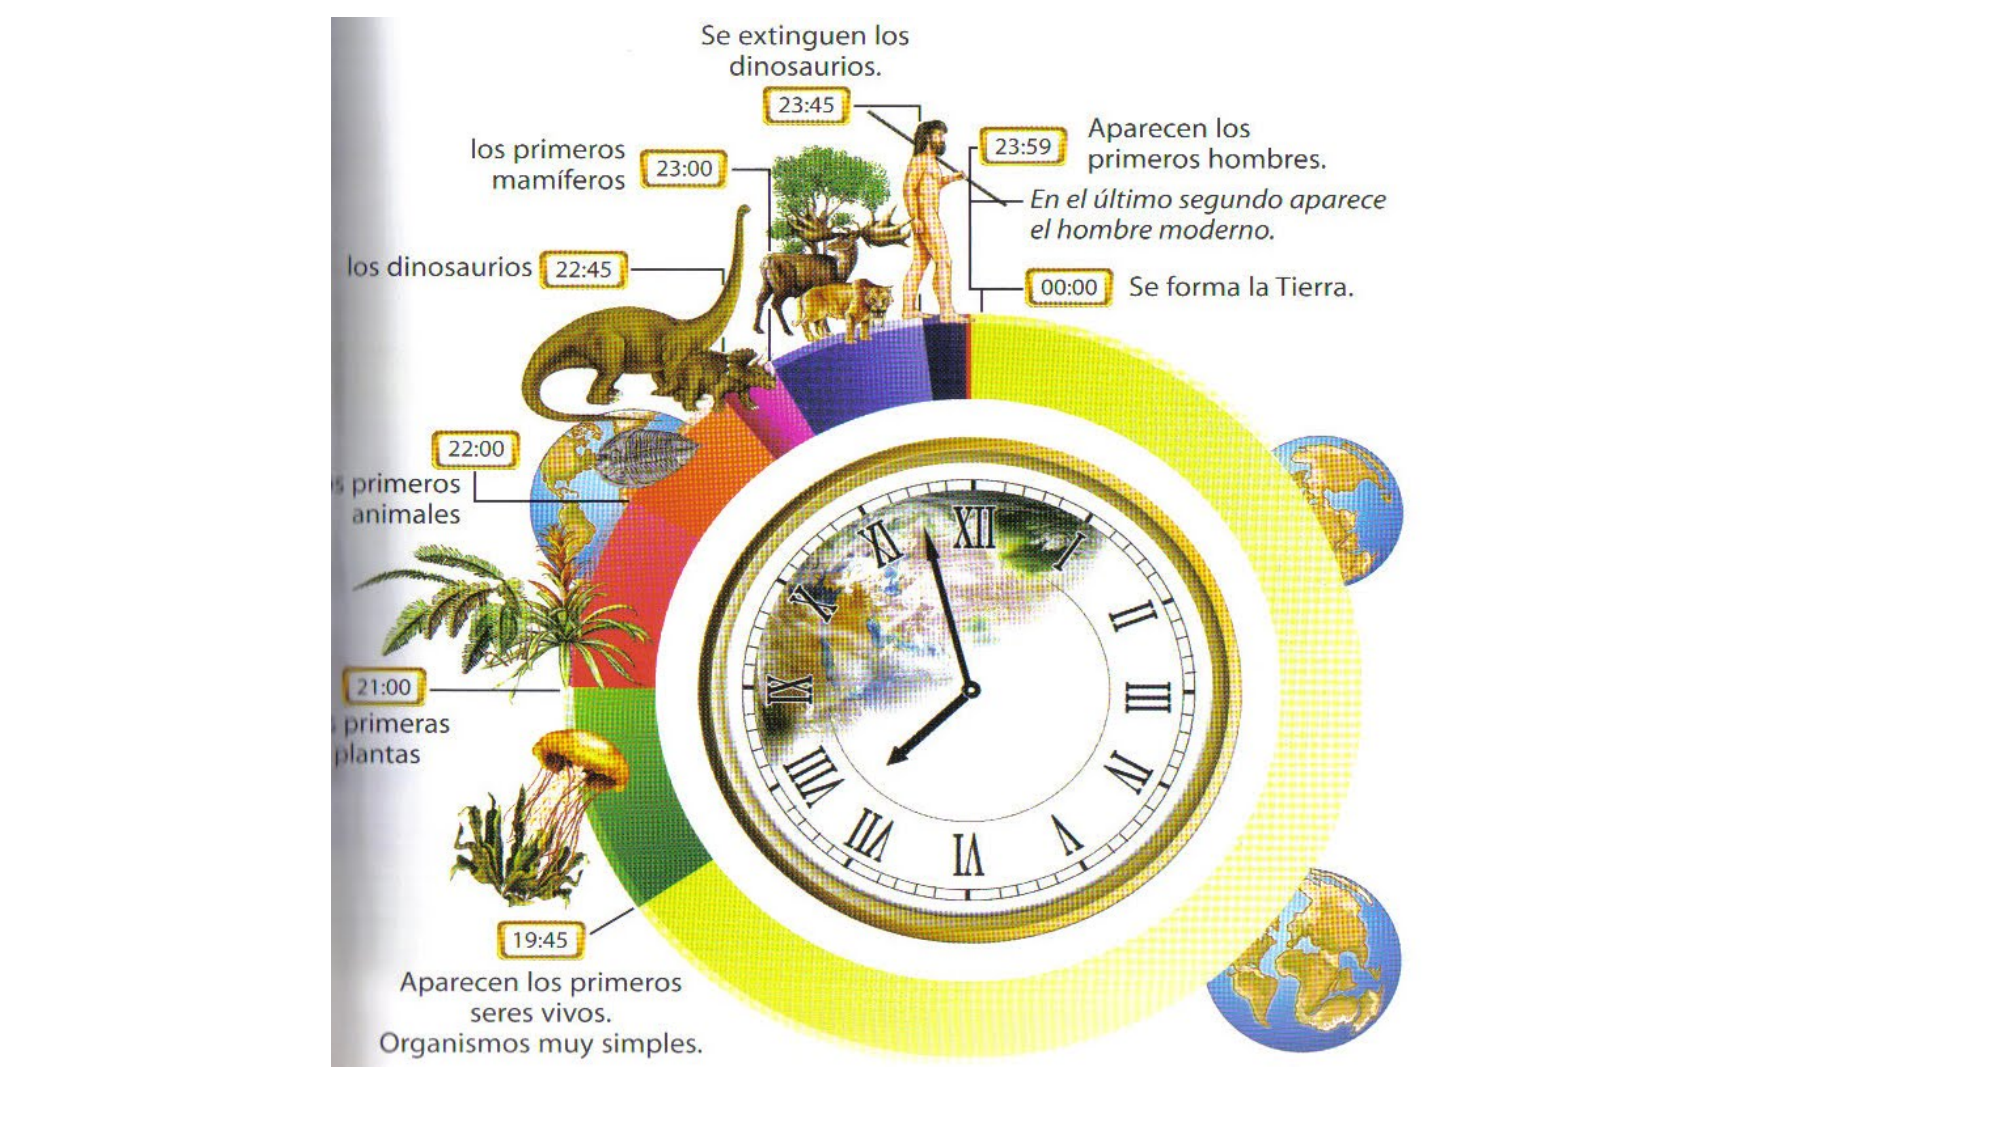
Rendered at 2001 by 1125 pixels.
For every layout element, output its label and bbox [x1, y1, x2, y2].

list [330, 17, 1431, 1067]
